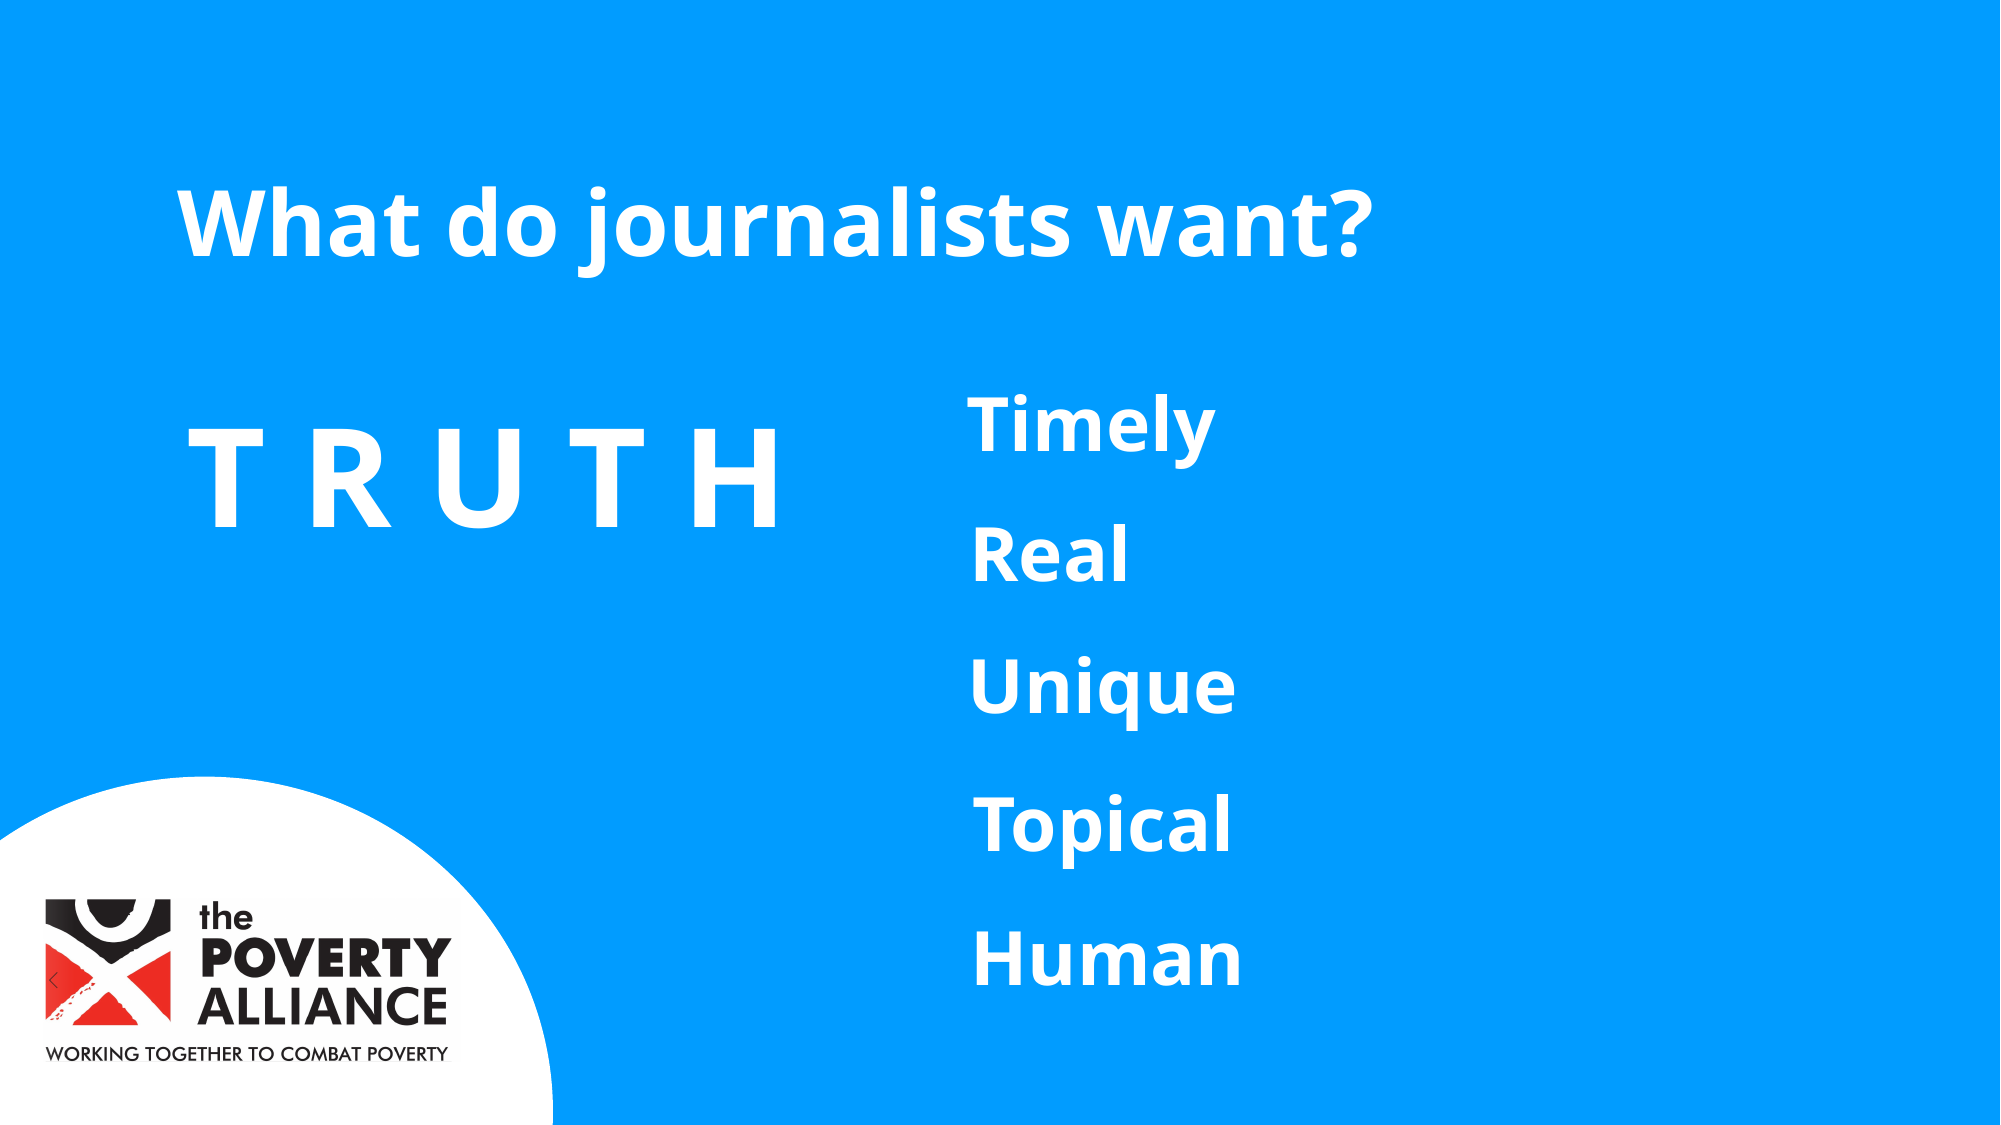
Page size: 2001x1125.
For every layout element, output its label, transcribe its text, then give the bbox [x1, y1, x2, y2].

text_box Topical [957, 769, 1250, 875]
text_box What do journalists want? [163, 157, 1731, 283]
text_box Unique [952, 630, 1253, 736]
picture [43, 898, 461, 1062]
text_box Human [955, 903, 1261, 1008]
text_box Timely [951, 368, 1232, 474]
text_box [0, 776, 553, 1125]
text_box Real [954, 499, 1147, 604]
text_box T R U T H [171, 382, 804, 562]
